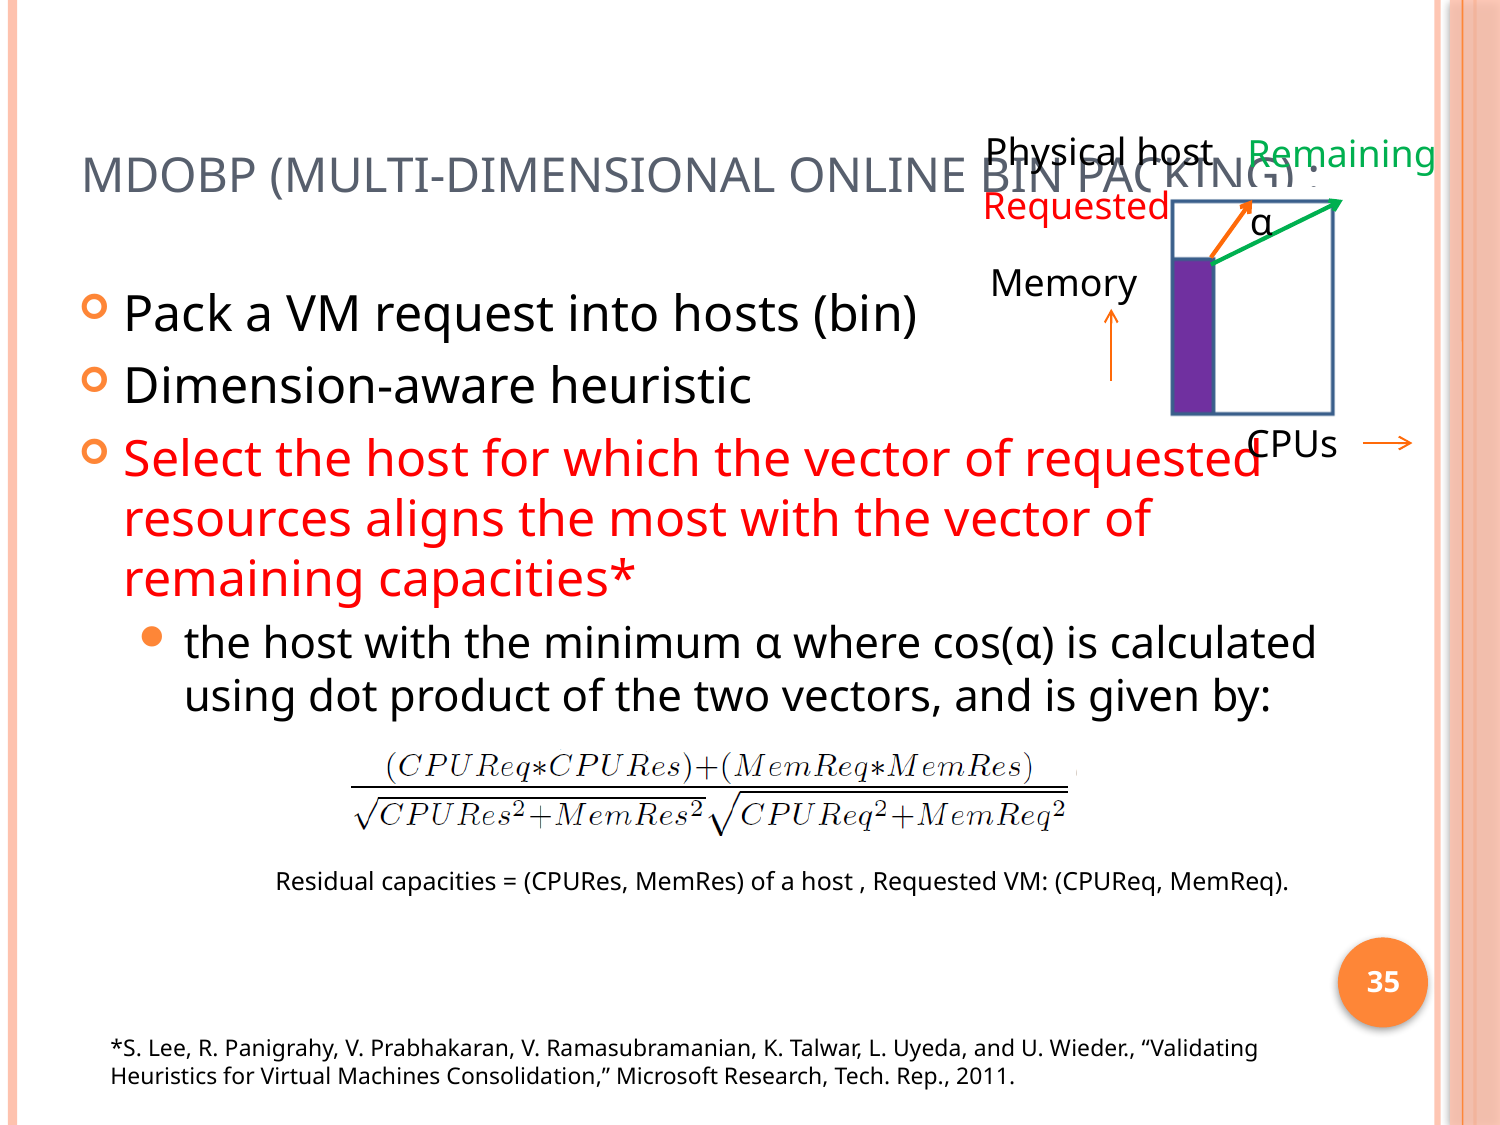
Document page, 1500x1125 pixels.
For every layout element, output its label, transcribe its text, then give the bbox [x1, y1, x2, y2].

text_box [1254, 199, 1344, 266]
text_box Remaining [1232, 123, 1452, 183]
text_box Requested [967, 174, 1186, 235]
text_box *S. Lee, R. Panigrahy, V. Prabhakaran, V. Ramasubramanian, K. Talwar, L. Uyeda, and U. Wieder., “Validating Heuristics for Virtual Machines Consolidation,” Microsoft Research, Tech. Rep., 2011. [95, 1026, 1321, 1097]
picture [1150, 186, 1355, 418]
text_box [348, 726, 1078, 836]
text_box Physical host [970, 120, 1253, 181]
list Pack a VM request into hosts (bin) Dimension-aware heuristic Select the host for which the vector of requested resources aligns the most with the vector of remaining capacities* the host with the minimum α where cos(α) is calculated using dot product of the two vectors, and is given by: Residual capacities = (CPURes, MemRes) of a host , Requested VM: (CPUReq, MemReq). [64, 274, 1402, 1123]
text_box Memory [975, 251, 1144, 311]
title MDOBP (Multi-Dimensional Online Bin Packing) : [66, 80, 1357, 268]
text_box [1210, 199, 1253, 258]
slide_number 35 [1333, 940, 1434, 1027]
text_box CPUs [1231, 412, 1392, 473]
